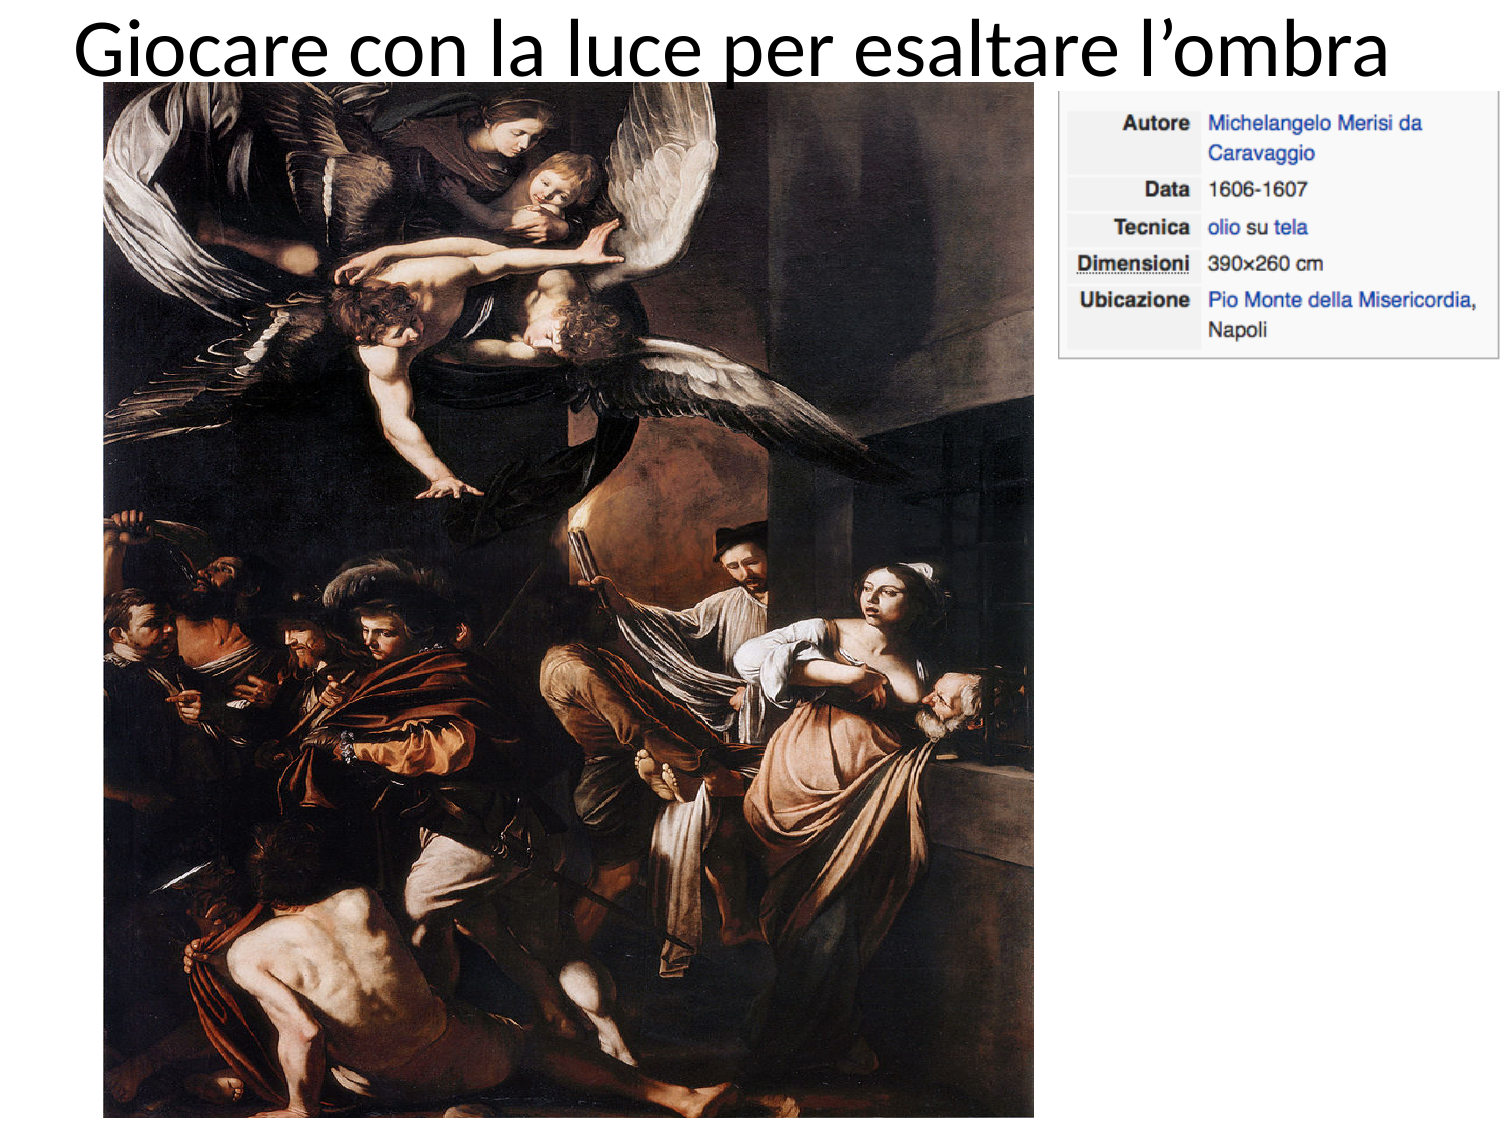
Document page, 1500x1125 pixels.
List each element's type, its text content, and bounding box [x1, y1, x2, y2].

picture [1058, 91, 1500, 362]
title Giocare con la luce per esaltare l’ombra [41, 0, 1425, 102]
picture [103, 82, 1034, 1118]
